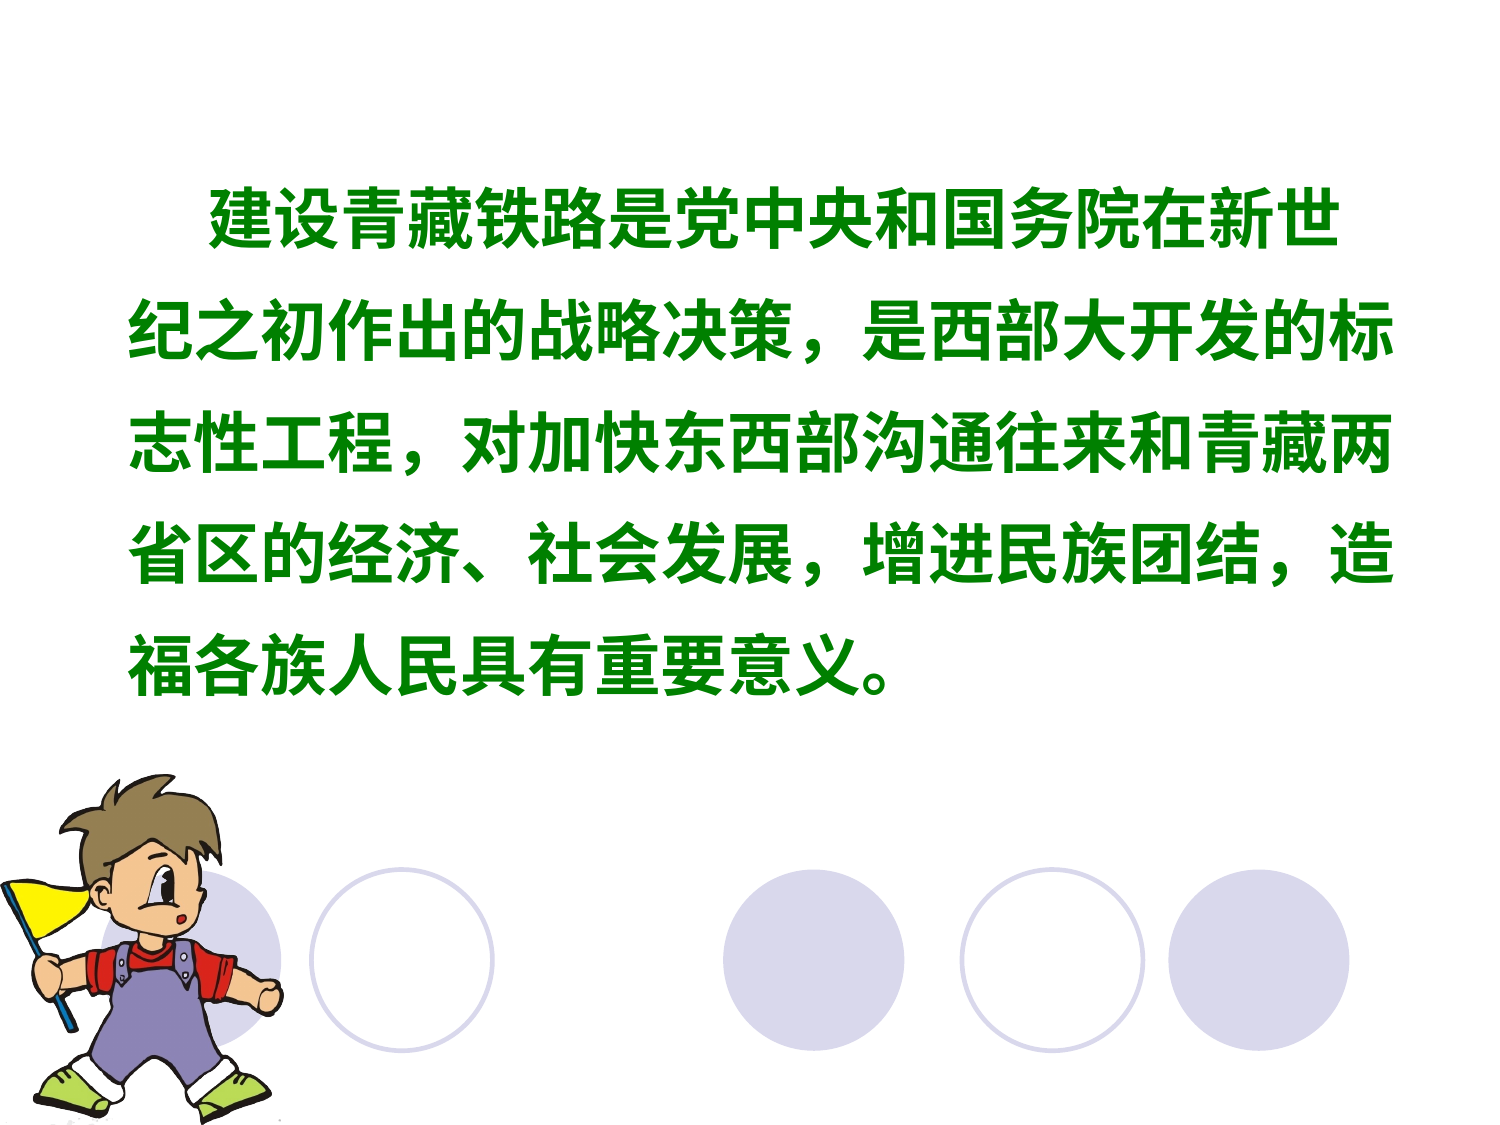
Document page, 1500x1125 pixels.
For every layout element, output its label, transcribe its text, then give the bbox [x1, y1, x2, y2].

picture [0, 774, 284, 1125]
text_box 建设青藏铁路是党中央和国务院在新世纪之初作出的战略决策，是西部大开发的标志性工程，对加快东西部沟通往来和青藏两省区的经济、社会发展，增进民族团结，造福各族人民具有重要意义。 [112, 137, 1424, 712]
